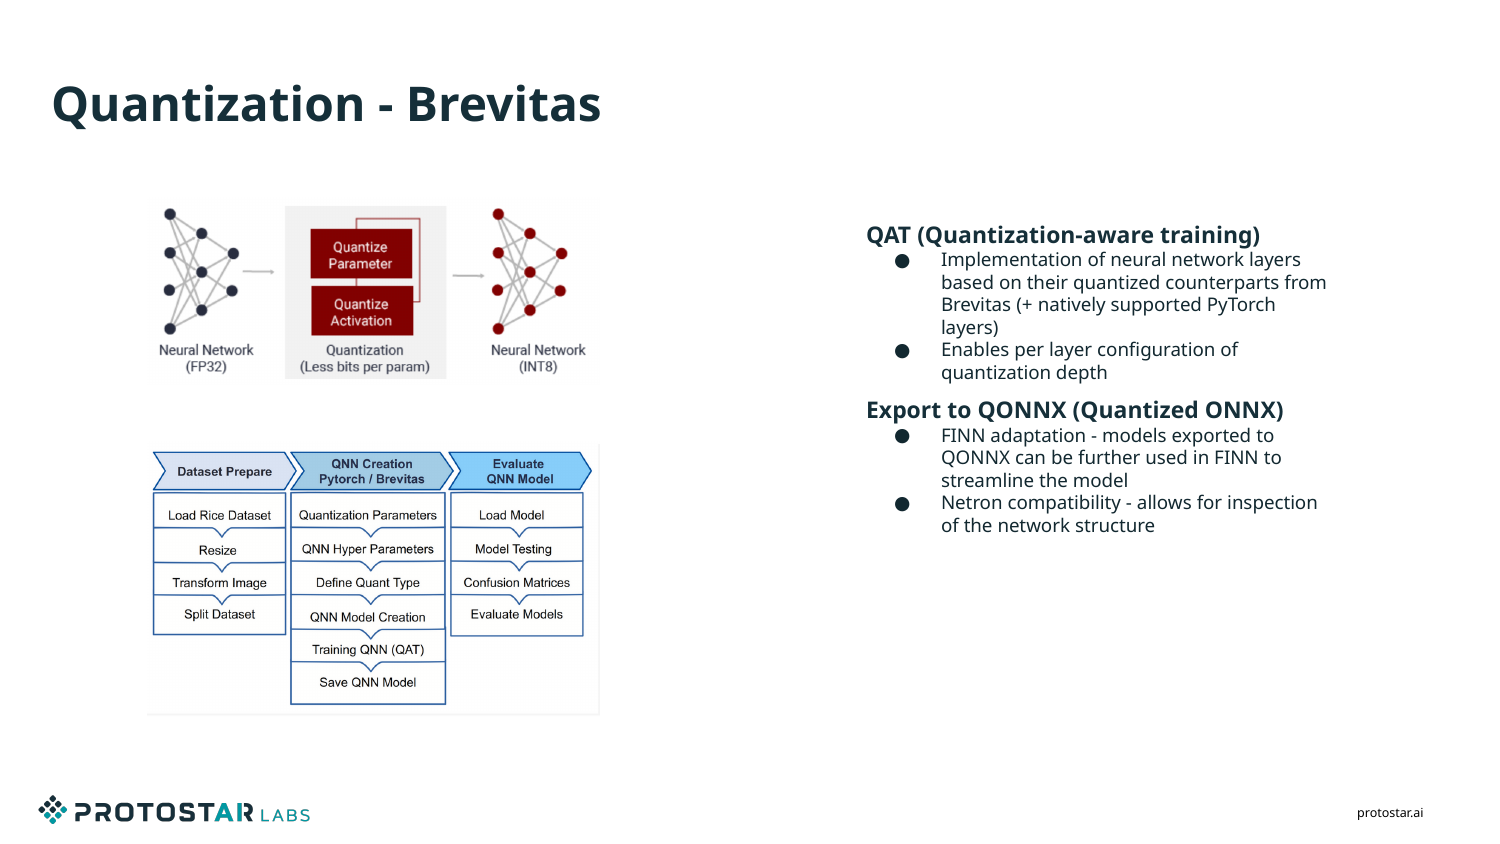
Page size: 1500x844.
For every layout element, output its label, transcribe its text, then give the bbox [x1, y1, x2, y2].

picture [38, 795, 310, 824]
picture [146, 441, 600, 717]
text_box QAT (Quantization-aware training) Implementation of neural network layers based on their quantized counterparts from Brevitas (+ natively supported PyTorch layers) Enables per layer configuration of quantization depth [851, 205, 1353, 380]
picture [146, 197, 600, 386]
text_box Export to QONNX (Quantized ONNX) FINN adaptation - models exported to QONNX can be further used in FINN to streamline the model Netron compatibility - allows for inspection of the network structure [851, 380, 1353, 551]
title Quantization - Brevitas [51, 72, 1449, 167]
